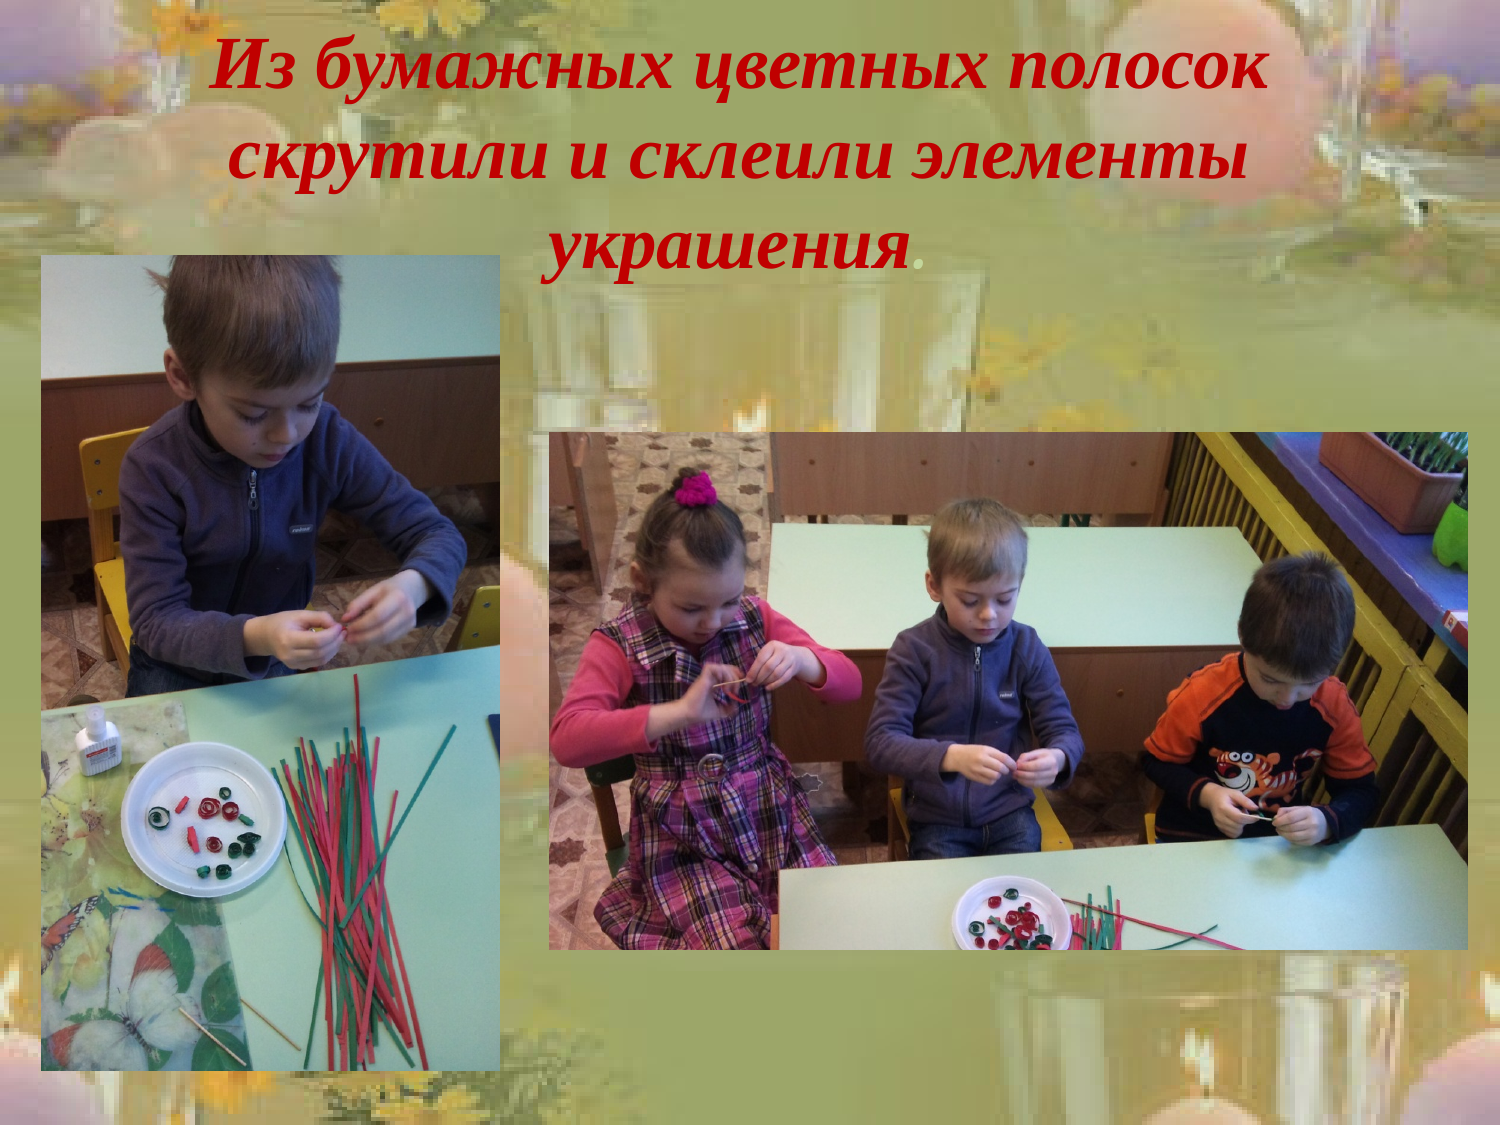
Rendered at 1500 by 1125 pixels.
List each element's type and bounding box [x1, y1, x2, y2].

picture [0, 0, 1500, 1125]
list [548, 432, 1469, 950]
list [41, 255, 500, 1071]
